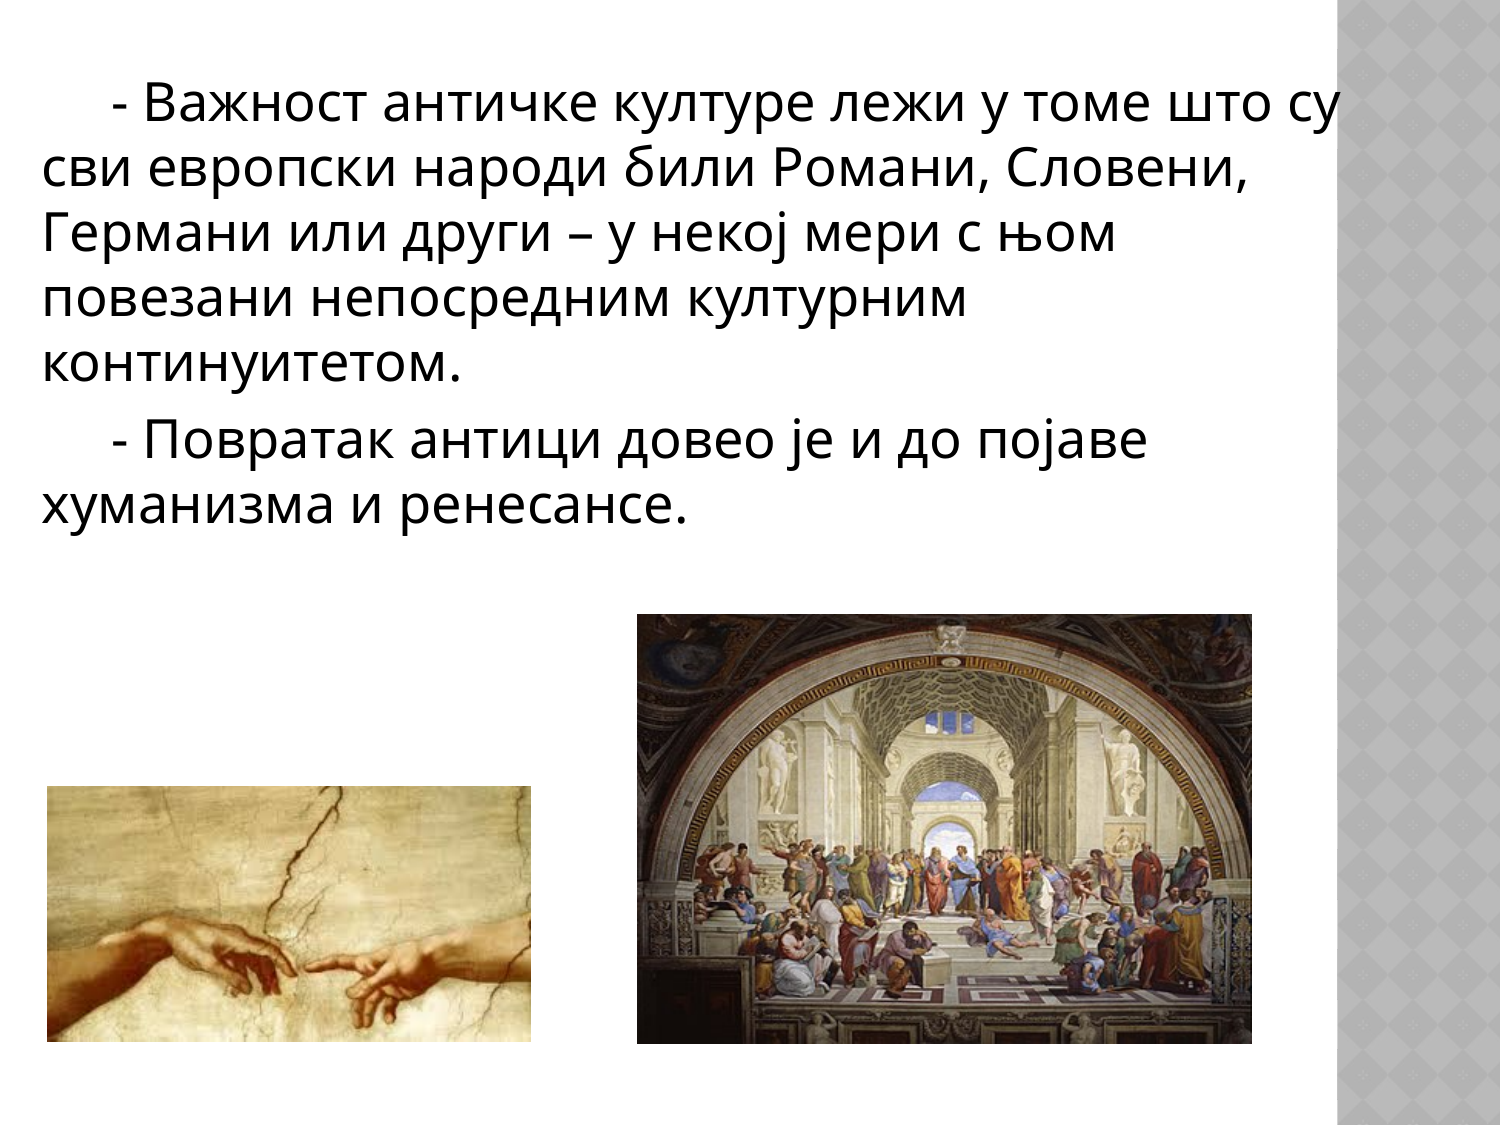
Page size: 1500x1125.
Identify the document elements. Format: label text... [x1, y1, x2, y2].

text_box [289, 231, 1412, 293]
picture [637, 613, 1253, 1045]
list - Важност античке културе лежи у томе што су сви европски народи били Романи, Словени, Гeрмани или други – у некој мери с њом повезани непосредним културним континуитетом. - Повратак антици довео је и до појаве хуманизма и ренесансе. [26, 59, 1388, 1056]
picture [47, 786, 532, 1042]
